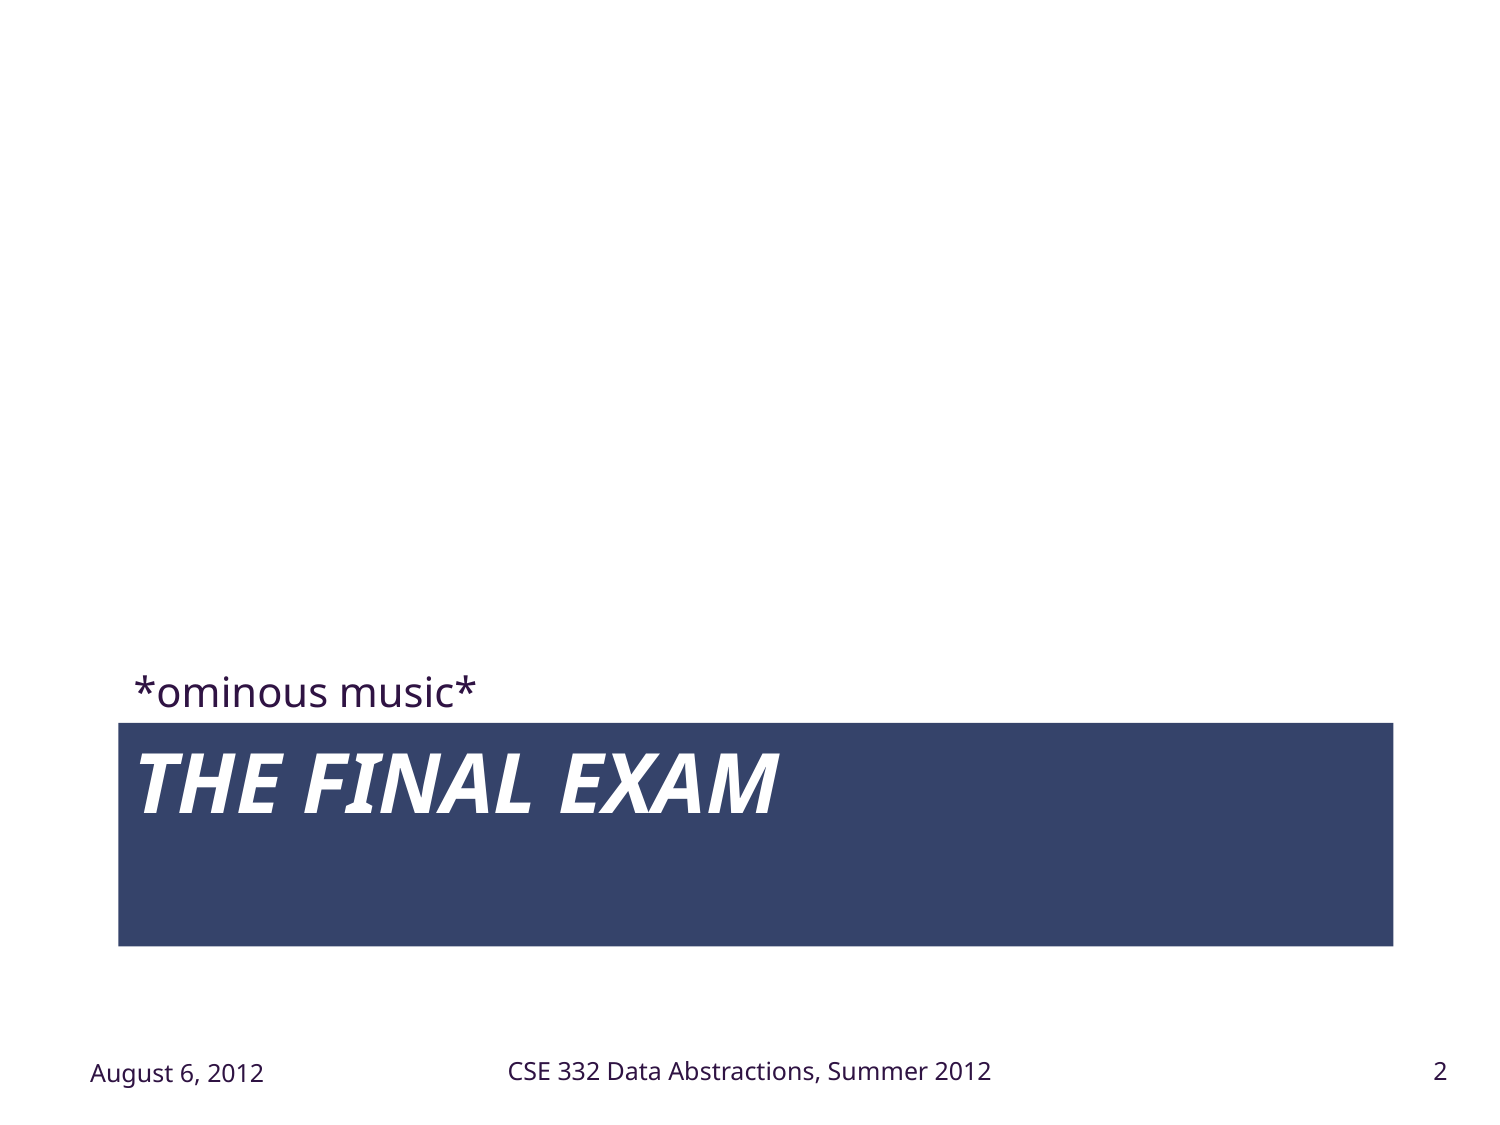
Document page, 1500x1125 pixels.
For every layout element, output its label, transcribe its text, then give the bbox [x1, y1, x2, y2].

list *ominous music* [118, 476, 1394, 723]
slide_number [75, 1042, 338, 1103]
slide_number 2 [1333, 1042, 1463, 1103]
footer CSE 332 Data Abstractions, Summer 2012 [348, 1042, 1152, 1103]
title The Final Exam [118, 723, 1394, 947]
